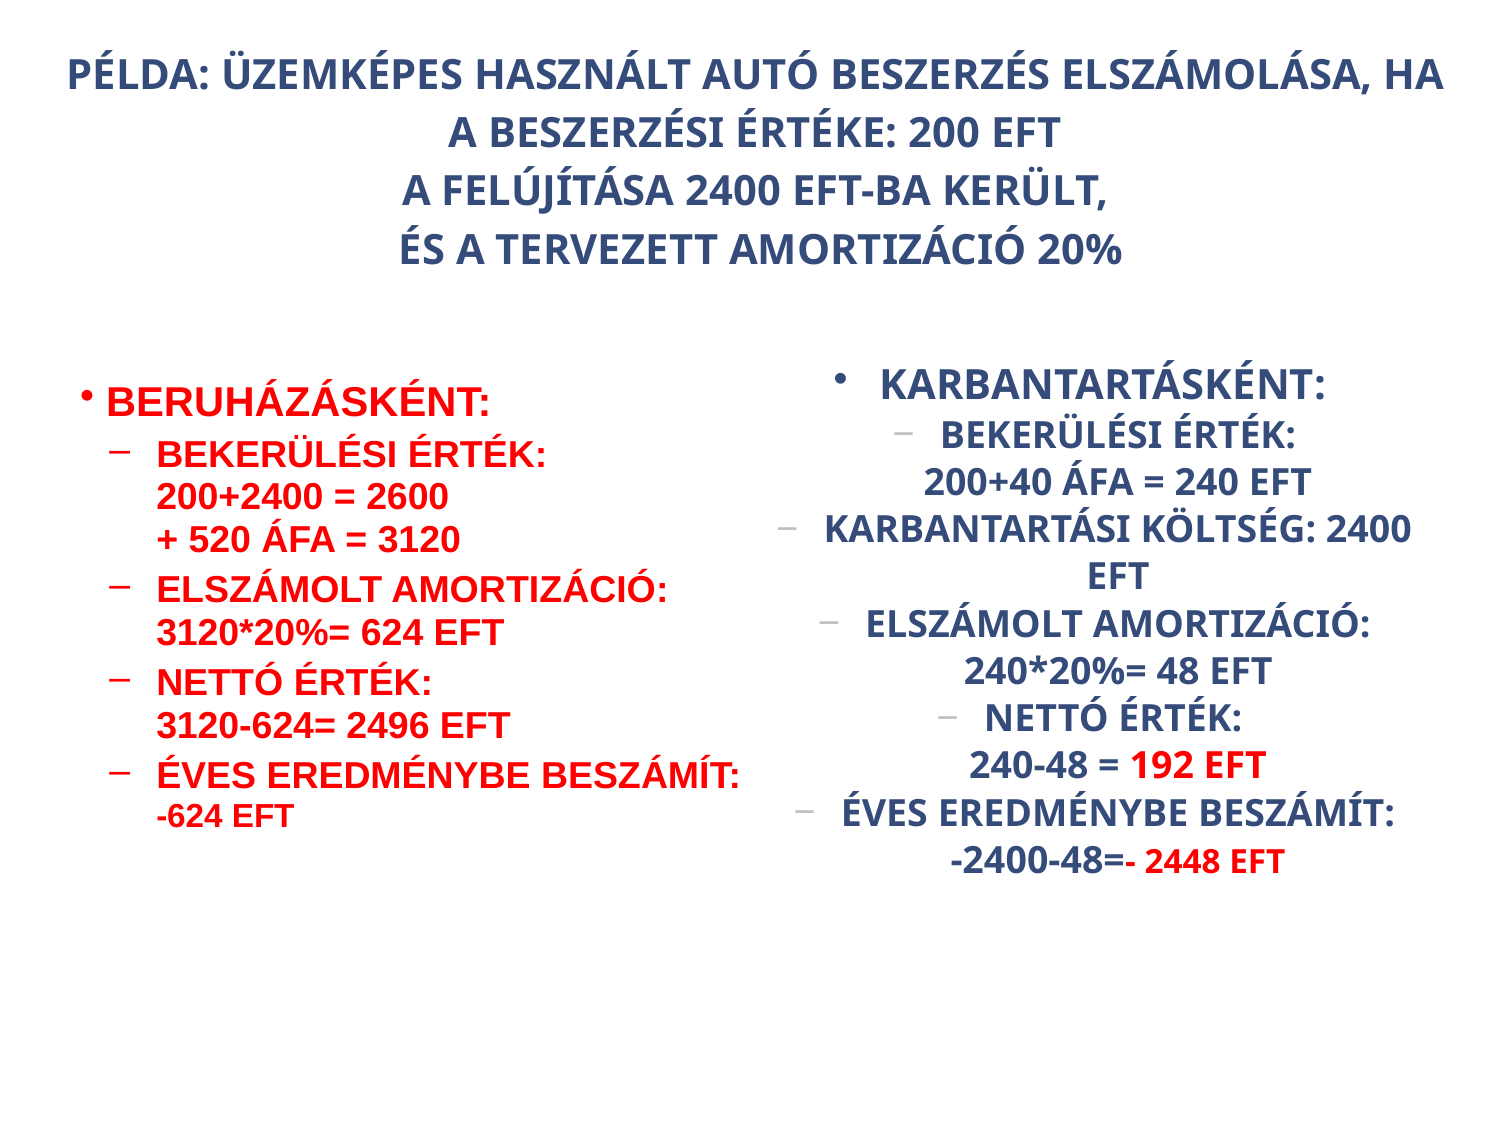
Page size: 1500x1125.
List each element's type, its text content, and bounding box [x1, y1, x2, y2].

text_box KARBANTARTÁSKÉNT: BEKERÜLÉSI ÉRTÉK: 200+40 ÁFA = 240 EFT KARBANTARTÁSI KÖLTSÉG: 2400 EFT ELSZÁMOLT AMORTIZÁCIÓ: 240*20%= 48 EFT NETTÓ ÉRTÉK: 240-48 = 192 EFT ÉVES EREDMÉNYBE BESZÁMÍT: -2400-48=- 2448 EFT [721, 348, 1438, 836]
list BERUHÁZÁSKÉNT: BEKERÜLÉSI ÉRTÉK: 200+2400 = 2600 + 520 ÁFA = 3120 ELSZÁMOLT AMORTIZÁCIÓ: 3120*20%= 624 EFT NETTÓ ÉRTÉK: 3120-624= 2496 EFT ÉVES EREDMÉNYBE BESZÁMÍT: -624 EFT [64, 370, 777, 858]
text_box PÉLDA: ÜZEMKÉPES HASZNÁLT AUTÓ BESZERZÉS ELSZÁMOLÁSA, HA A BESZERZÉSI ÉRTÉKE: 200 EFT A FELÚJÍTÁSA 2400 EFT-BA KERÜLT, ÉS A TERVEZETT AMORTIZÁCIÓ 20% [4, 40, 1500, 330]
